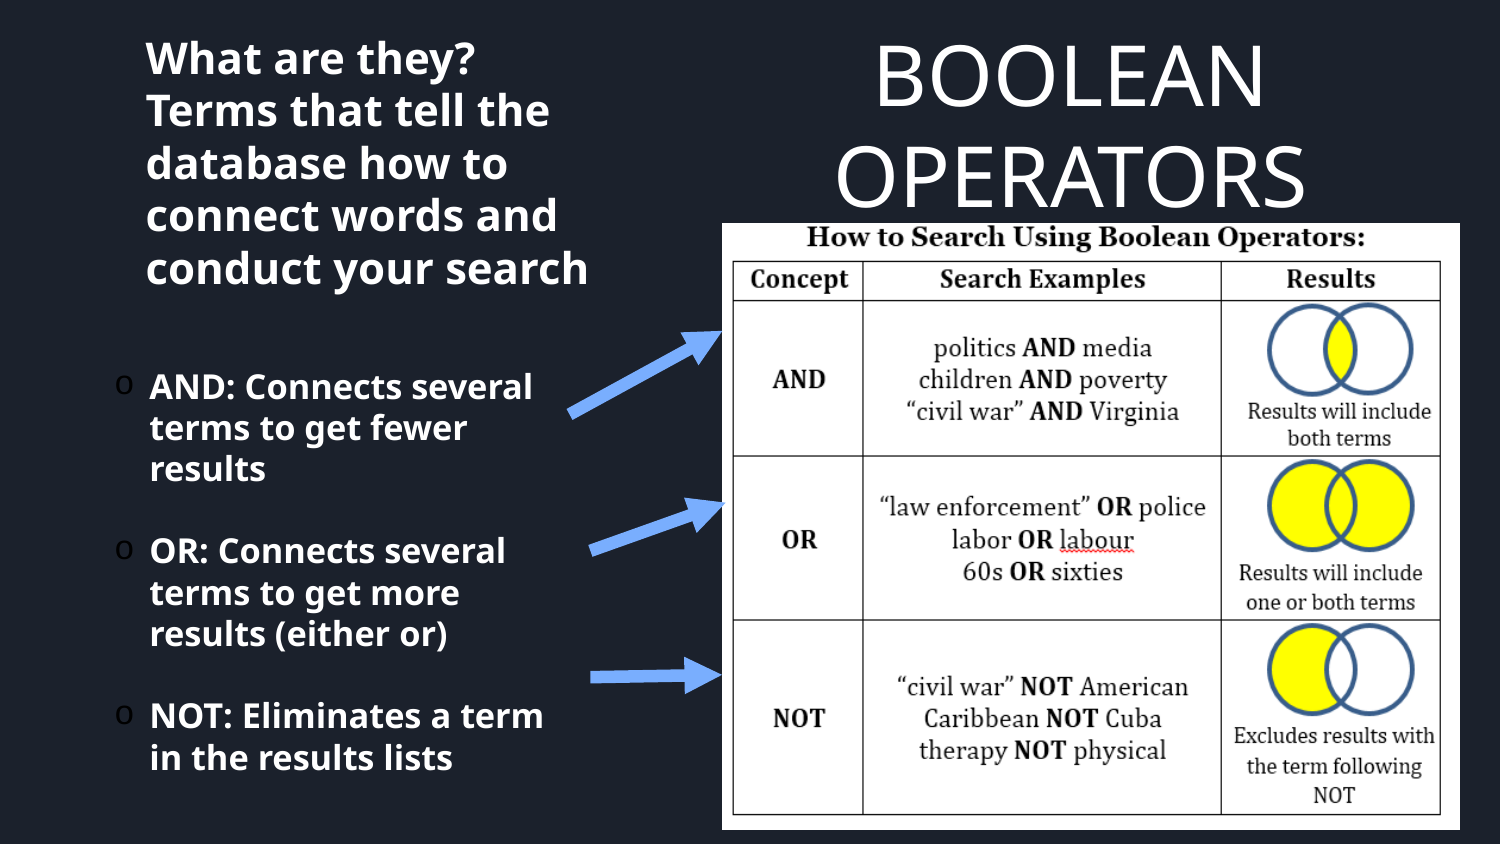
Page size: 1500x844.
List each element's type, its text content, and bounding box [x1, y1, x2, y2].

text_box AND: Connects several terms to get fewer results OR: Connects several terms to get more results (either or) NOT: Eliminates a term in the results lists [71, 357, 601, 785]
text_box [590, 674, 723, 678]
title BOOLEAN OPERATORS [690, 6, 1453, 218]
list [721, 223, 1461, 831]
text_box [569, 330, 723, 415]
text_box What are they? Terms that tell the database how to connect words and conduct your search [130, 23, 660, 301]
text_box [590, 502, 726, 552]
